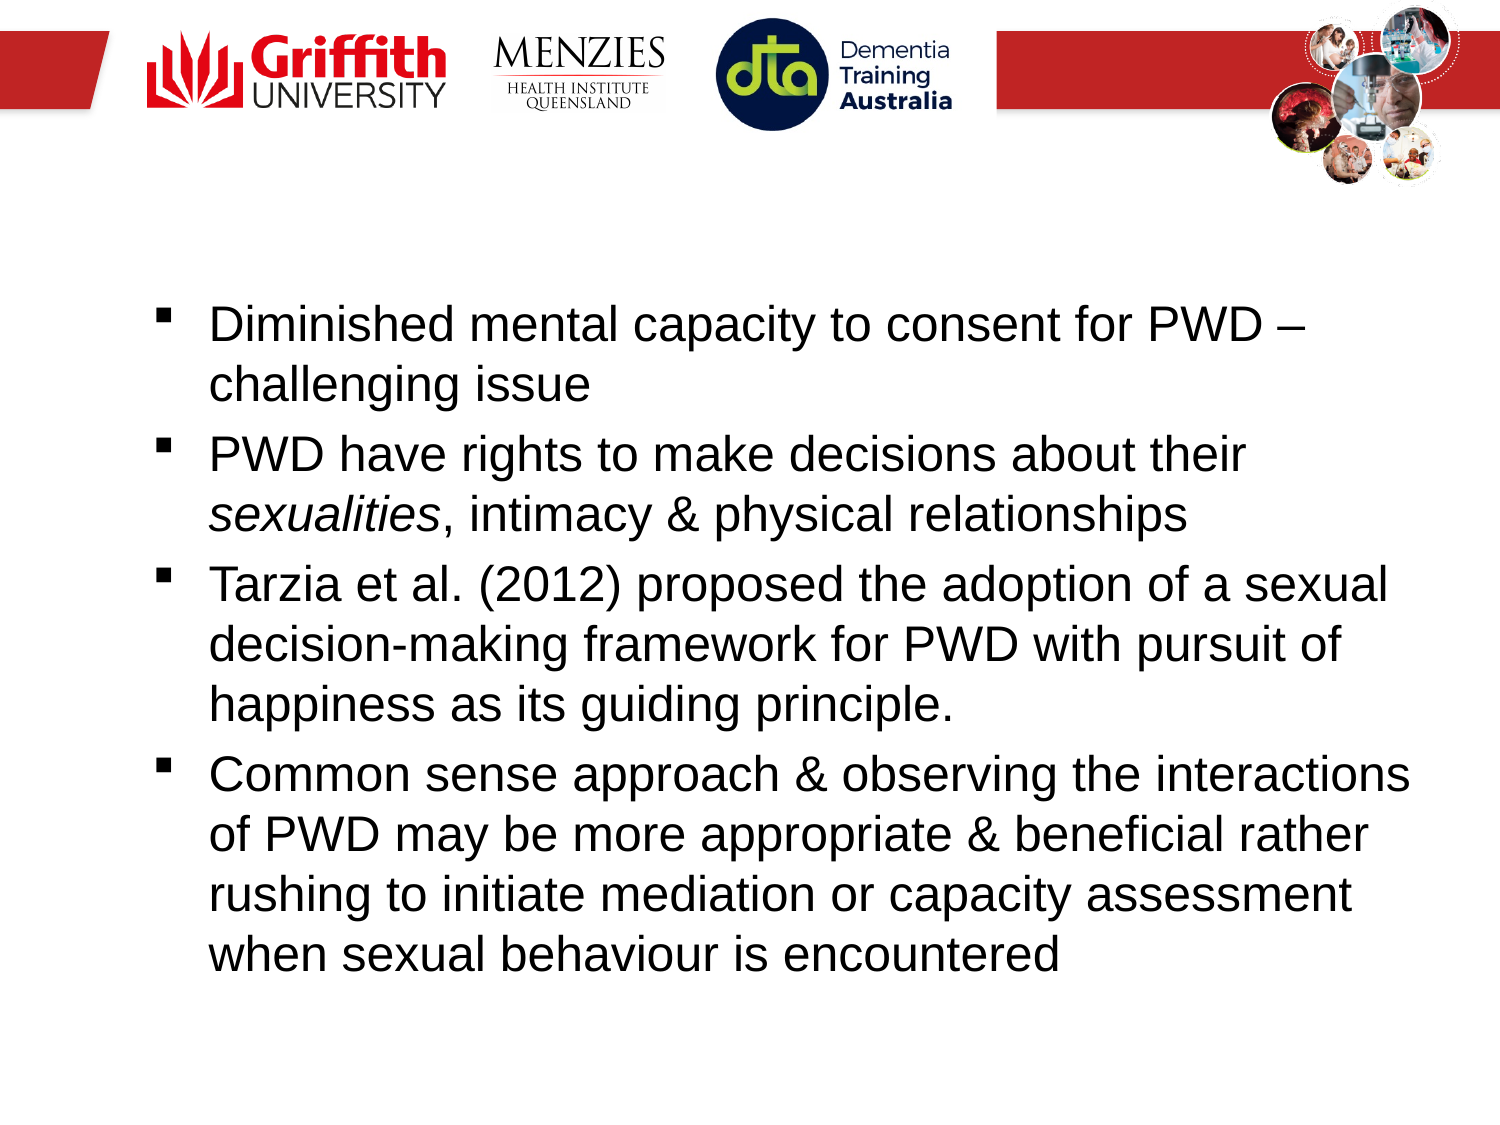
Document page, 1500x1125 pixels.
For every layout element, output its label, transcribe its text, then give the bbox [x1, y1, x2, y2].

picture [147, 30, 446, 108]
picture [491, 33, 666, 113]
picture [677, 6, 997, 138]
list Diminished mental capacity to consent for PWD – challenging issue PWD have rights to make decisions about their sexualities, intimacy & physical relationships Tarzia et al. (2012) proposed the adoption of a sexual decision-making framework for PWD with pursuit of happiness as its guiding principle. Common sense approach & observing the interactions of PWD may be more appropriate & beneficial rather rushing to initiate mediation or capacity assessment when sexual behaviour is encountered [137, 284, 1438, 1049]
picture [1269, 0, 1462, 187]
